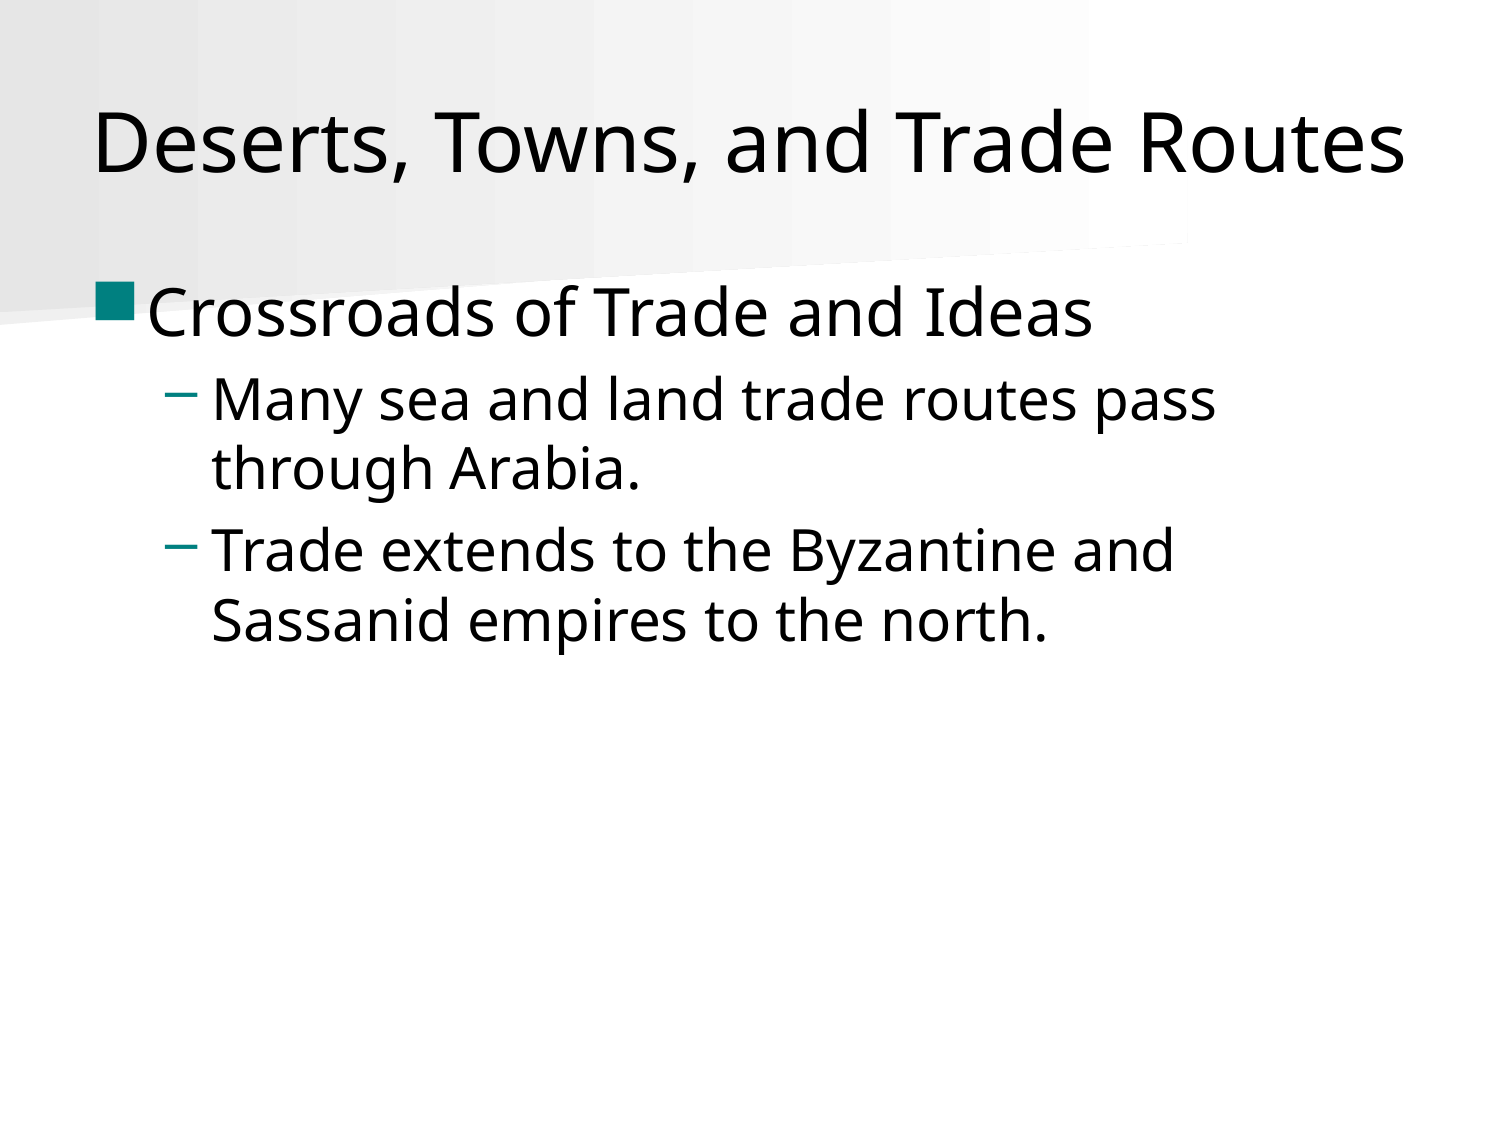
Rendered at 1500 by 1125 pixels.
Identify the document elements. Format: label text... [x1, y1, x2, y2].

title Deserts, Towns, and Trade Routes [74, 44, 1426, 233]
list Crossroads of Trade and Ideas Many sea and land trade routes pass through Arabia. Trade extends to the Byzantine and Sassanid empires to the north. [74, 262, 1426, 1001]
